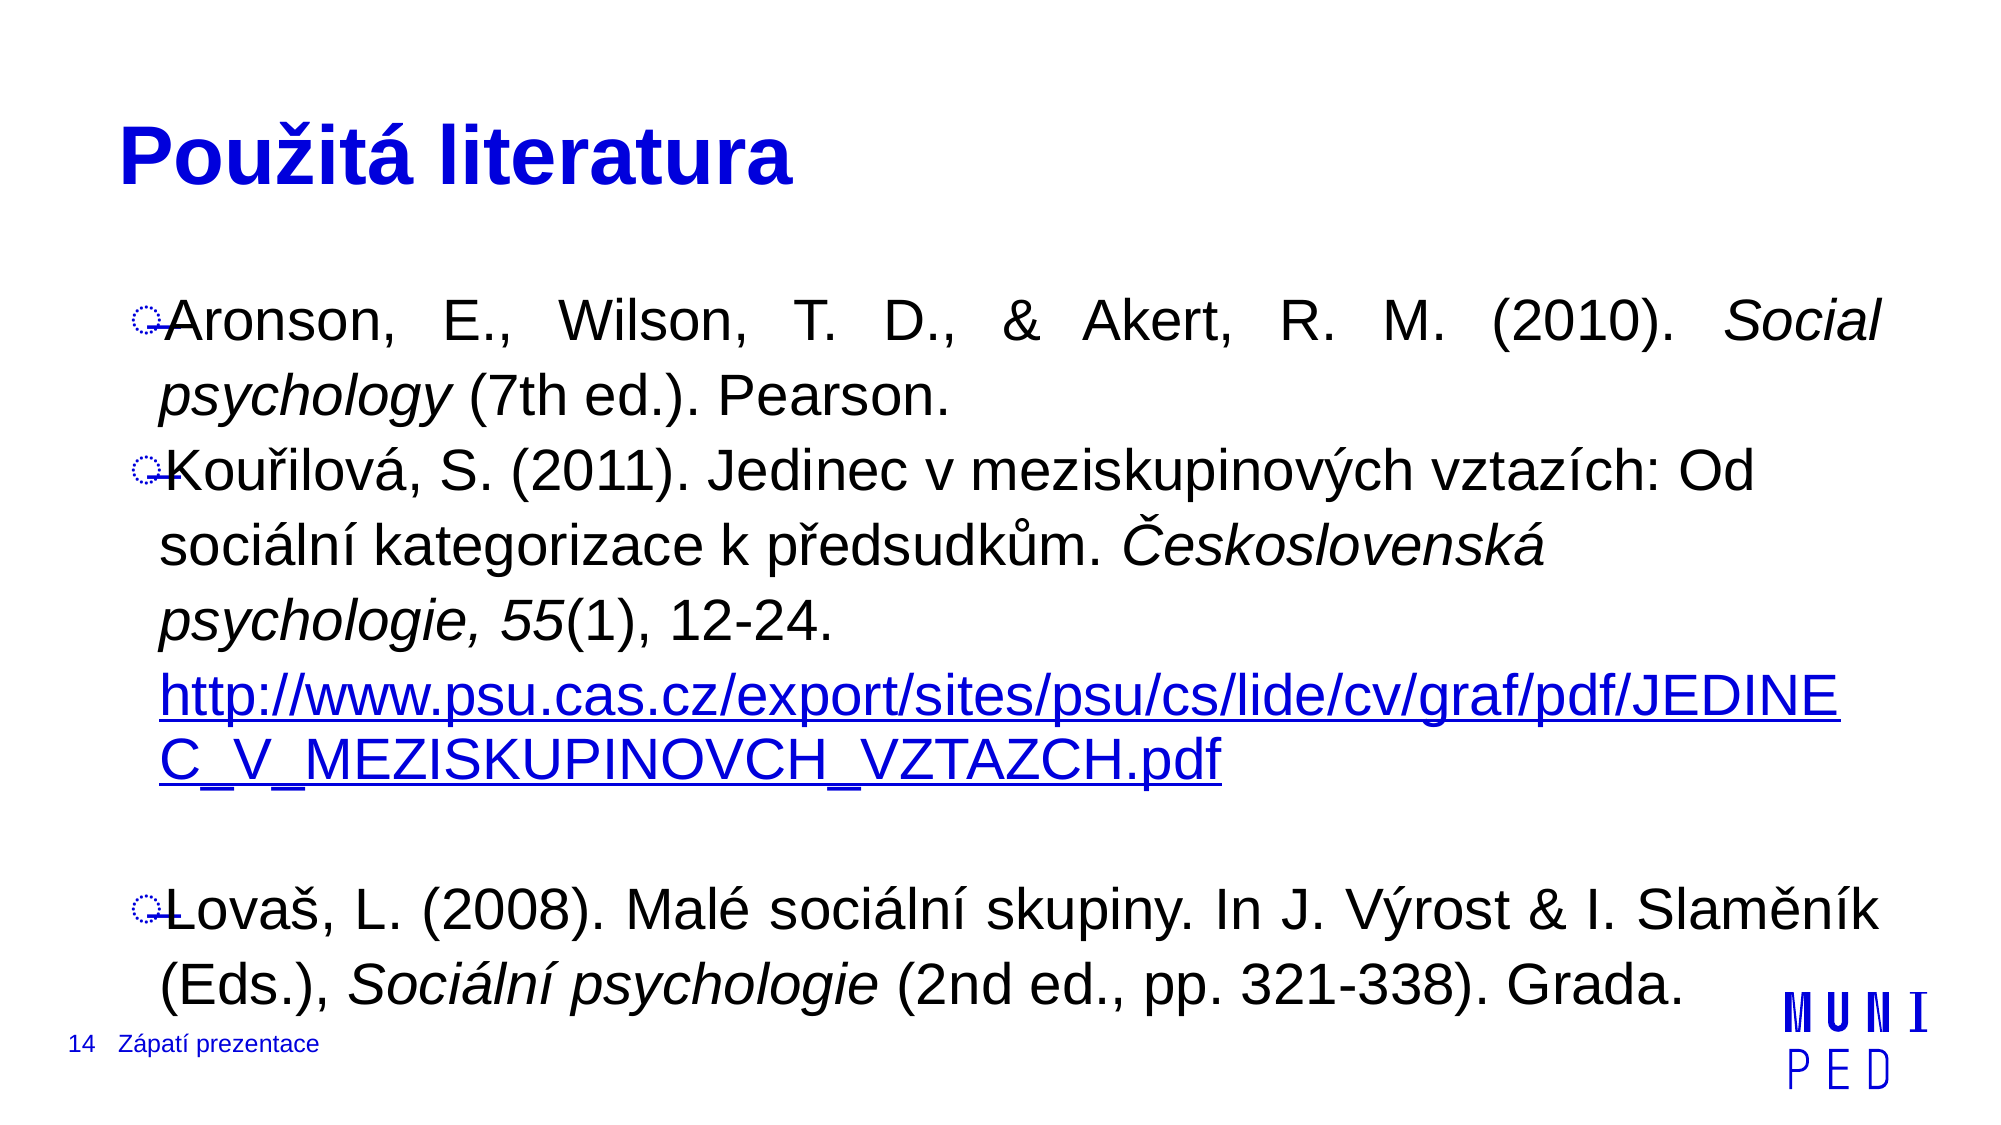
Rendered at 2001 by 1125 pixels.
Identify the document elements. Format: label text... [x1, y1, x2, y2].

footer Zápatí prezentace [118, 1021, 1418, 1063]
title Použitá literatura [118, 118, 1883, 193]
list Aronson, E., Wilson, T. D., & Akert, R. M. (2010). Social psychology (7th ed.). Pearson. Kouřilová, S. (2011). Jedinec v meziskupinových vztazích: Od sociální kategorizace k předsudkům. Československá psychologie, 55(1), 12-24. http://www.psu.cas.cz/export/sites/psu/cs/lide/cv/graf/pdf/JEDINEC_V_MEZISKUPINOVCH_VZTAZCH.pdf Lovaš, L. (2008). Malé sociální skupiny. In J. Výrost & I. Slaměník (Eds.), Sociální psychologie (2nd ed., pp. 321-338). Grada. [118, 277, 1883, 957]
slide_number 14 [67, 1021, 110, 1063]
